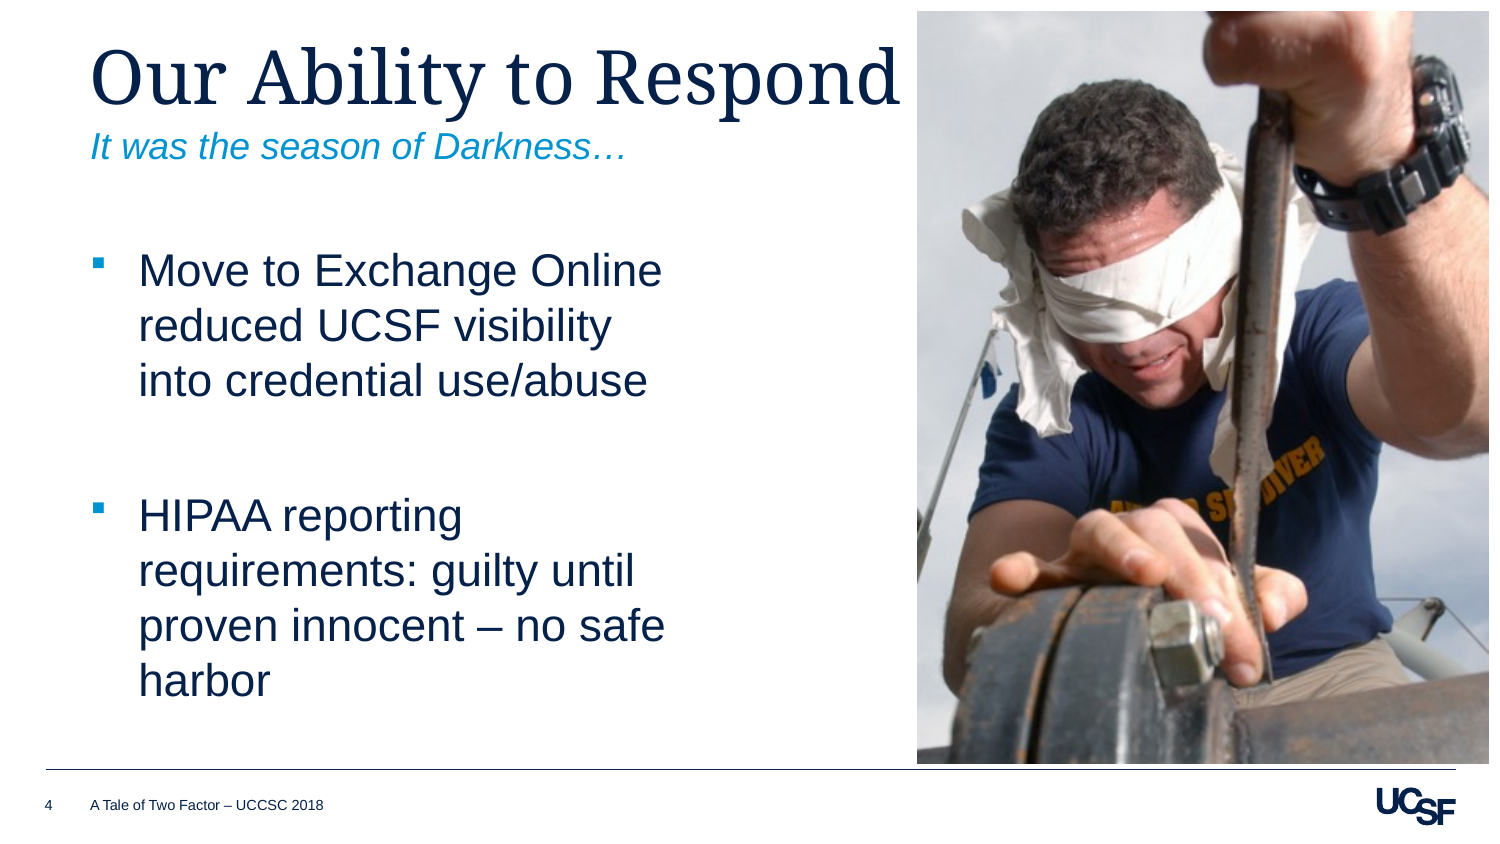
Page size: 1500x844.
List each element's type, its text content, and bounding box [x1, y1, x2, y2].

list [917, 11, 1489, 764]
list It was the season of Darkness… [75, 114, 912, 170]
list Move to Exchange Online reduced UCSF visibility into credential use/abuse HIPAA reporting requirements: guilty until proven innocent – no safe harbor [74, 233, 703, 702]
slide_number 4 [44, 793, 85, 814]
title Our Ability to Respond [74, 52, 912, 128]
footer A Tale of Two Factor – UCCSC 2018 [89, 796, 798, 813]
